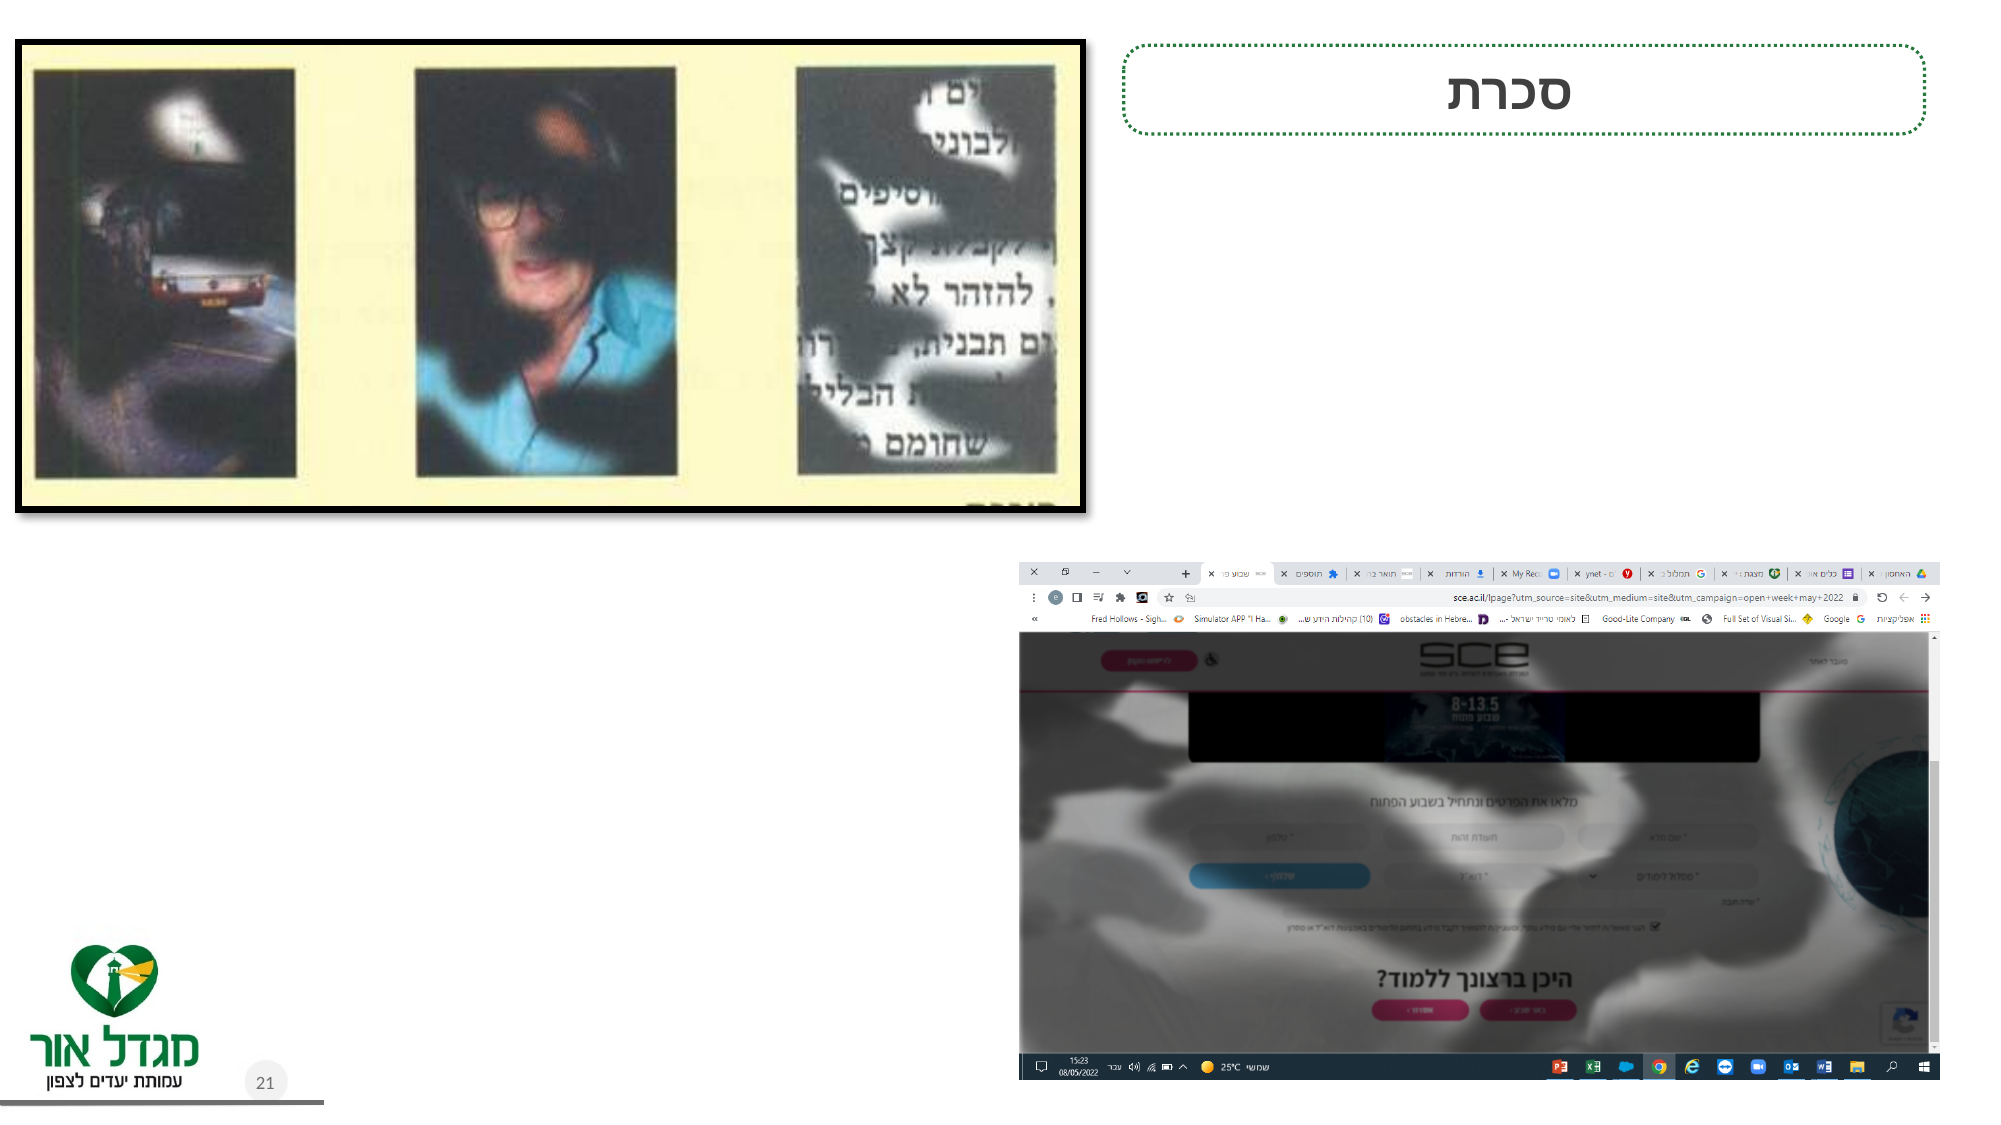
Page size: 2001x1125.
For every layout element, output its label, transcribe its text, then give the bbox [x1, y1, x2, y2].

picture [0, 0, 2001, 1125]
text_box סכרת [1123, 45, 1925, 134]
